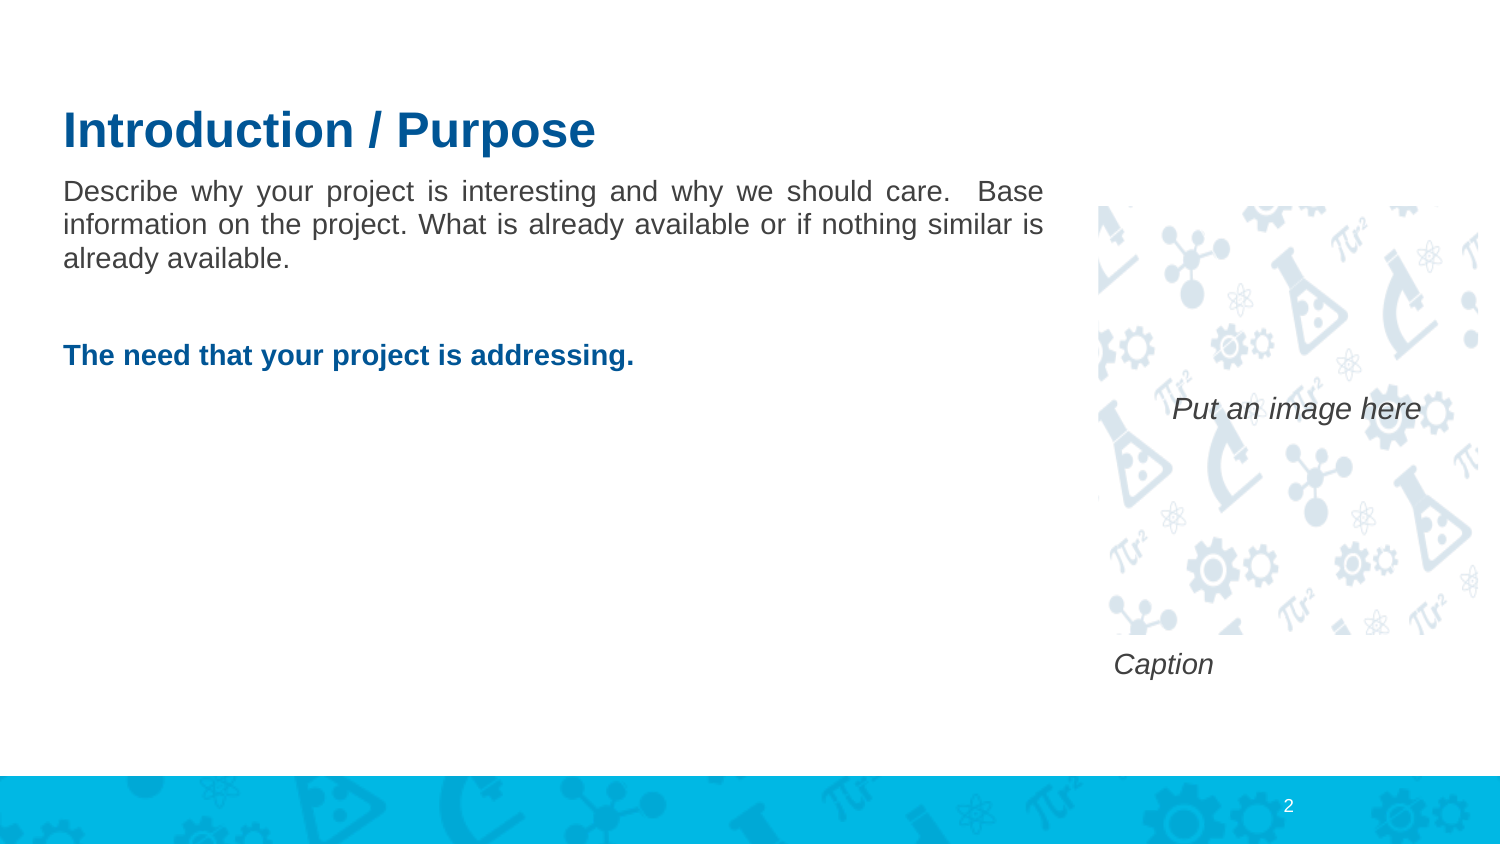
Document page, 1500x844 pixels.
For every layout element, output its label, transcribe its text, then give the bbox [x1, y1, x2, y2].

list Describe why your project is interesting and why we should care. Base information on the project. What is already available or if nothing similar is already available. The need that your project is addressing. [48, 167, 1061, 760]
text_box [1098, 206, 1479, 635]
title Introduction / Purpose [48, 97, 1454, 167]
slide_number 2 [1059, 782, 1309, 827]
text_box Caption [1098, 641, 1479, 760]
